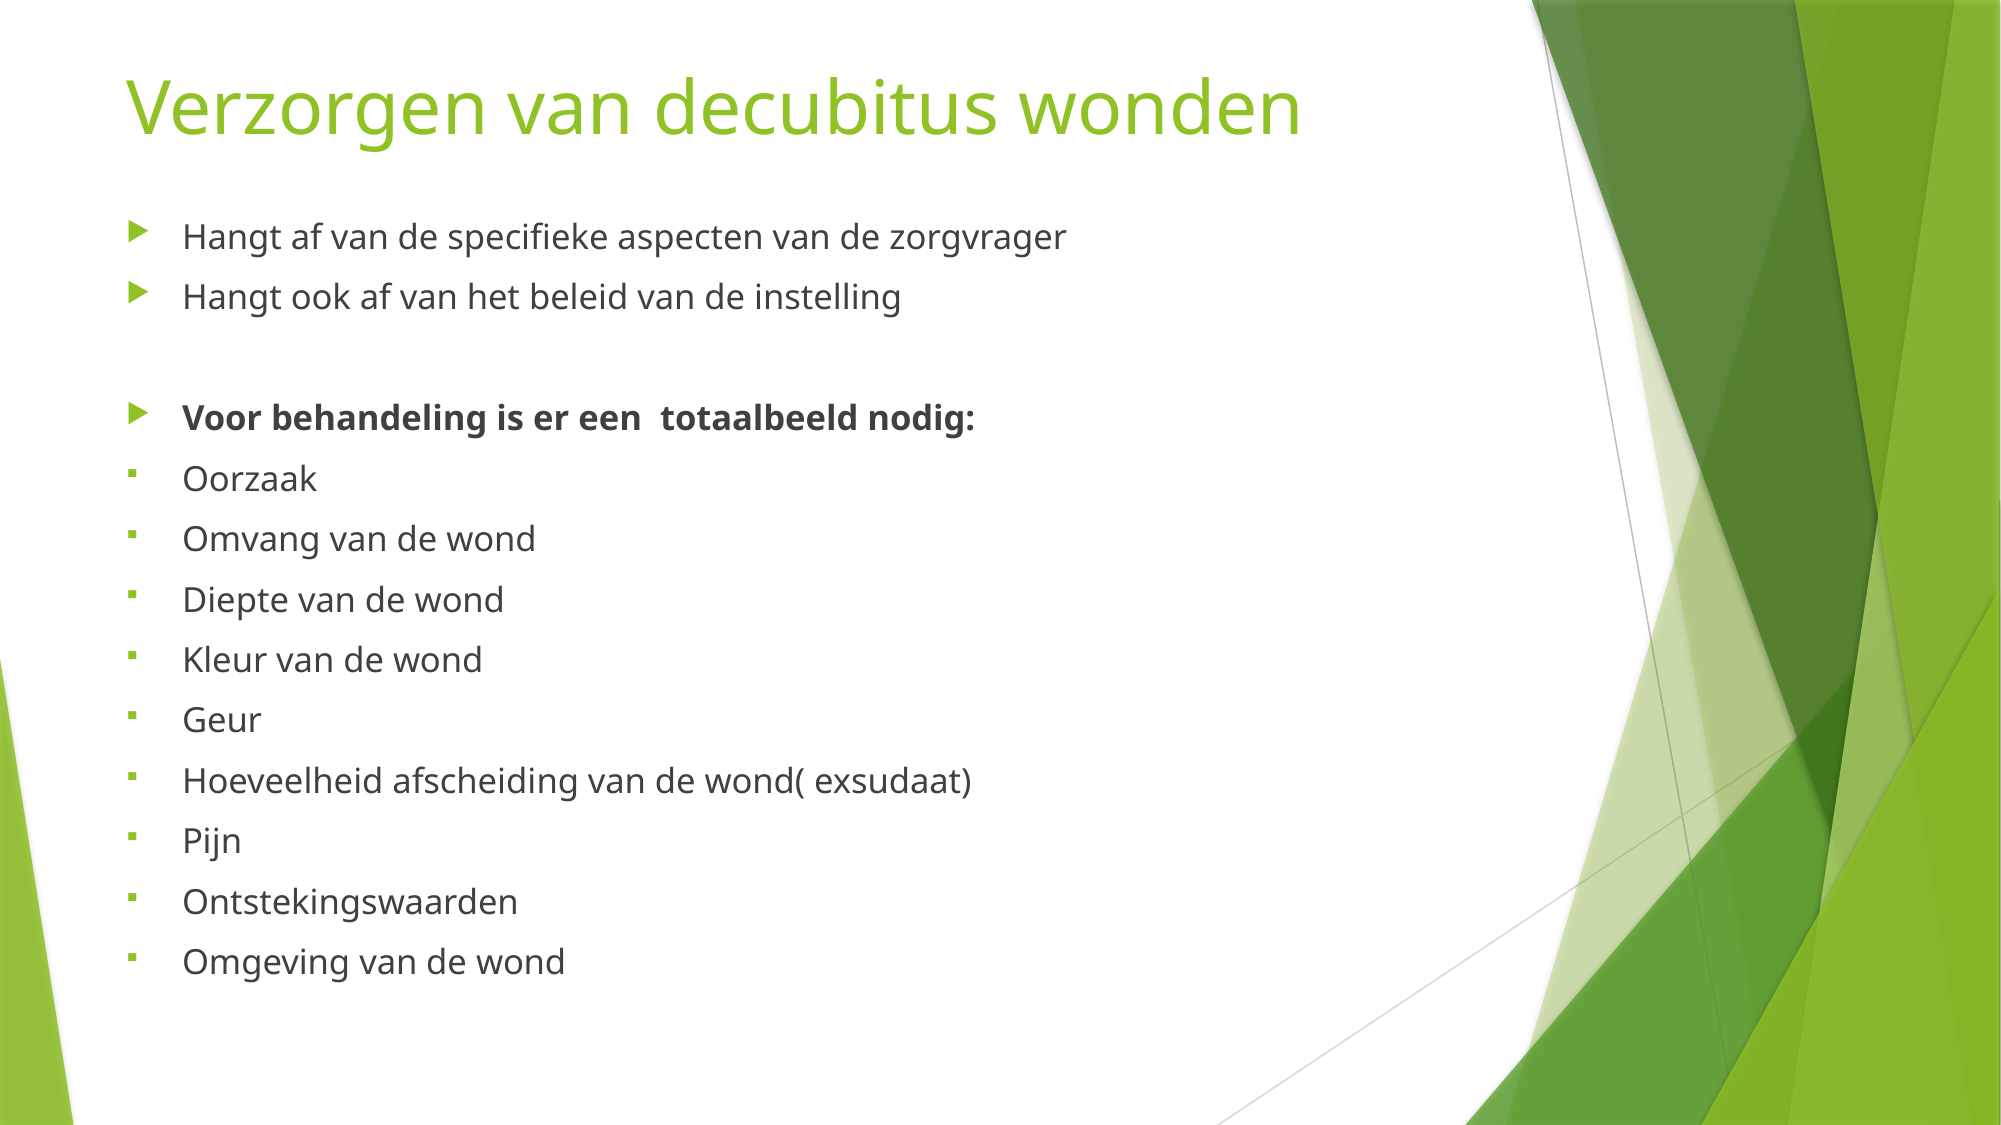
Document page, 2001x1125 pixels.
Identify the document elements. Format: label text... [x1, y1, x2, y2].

title Verzorgen van decubitus wonden [111, 52, 1522, 186]
list Hangt af van de specifieke aspecten van de zorgvrager Hangt ook af van het beleid van de instelling Voor behandeling is er een totaalbeeld nodig: Oorzaak Omvang van de wond Diepte van de wond Kleur van de wond Geur Hoeveelheid afscheiding van de wond( exsudaat) Pijn Ontstekingswaarden Omgeving van de wond [111, 207, 1522, 992]
